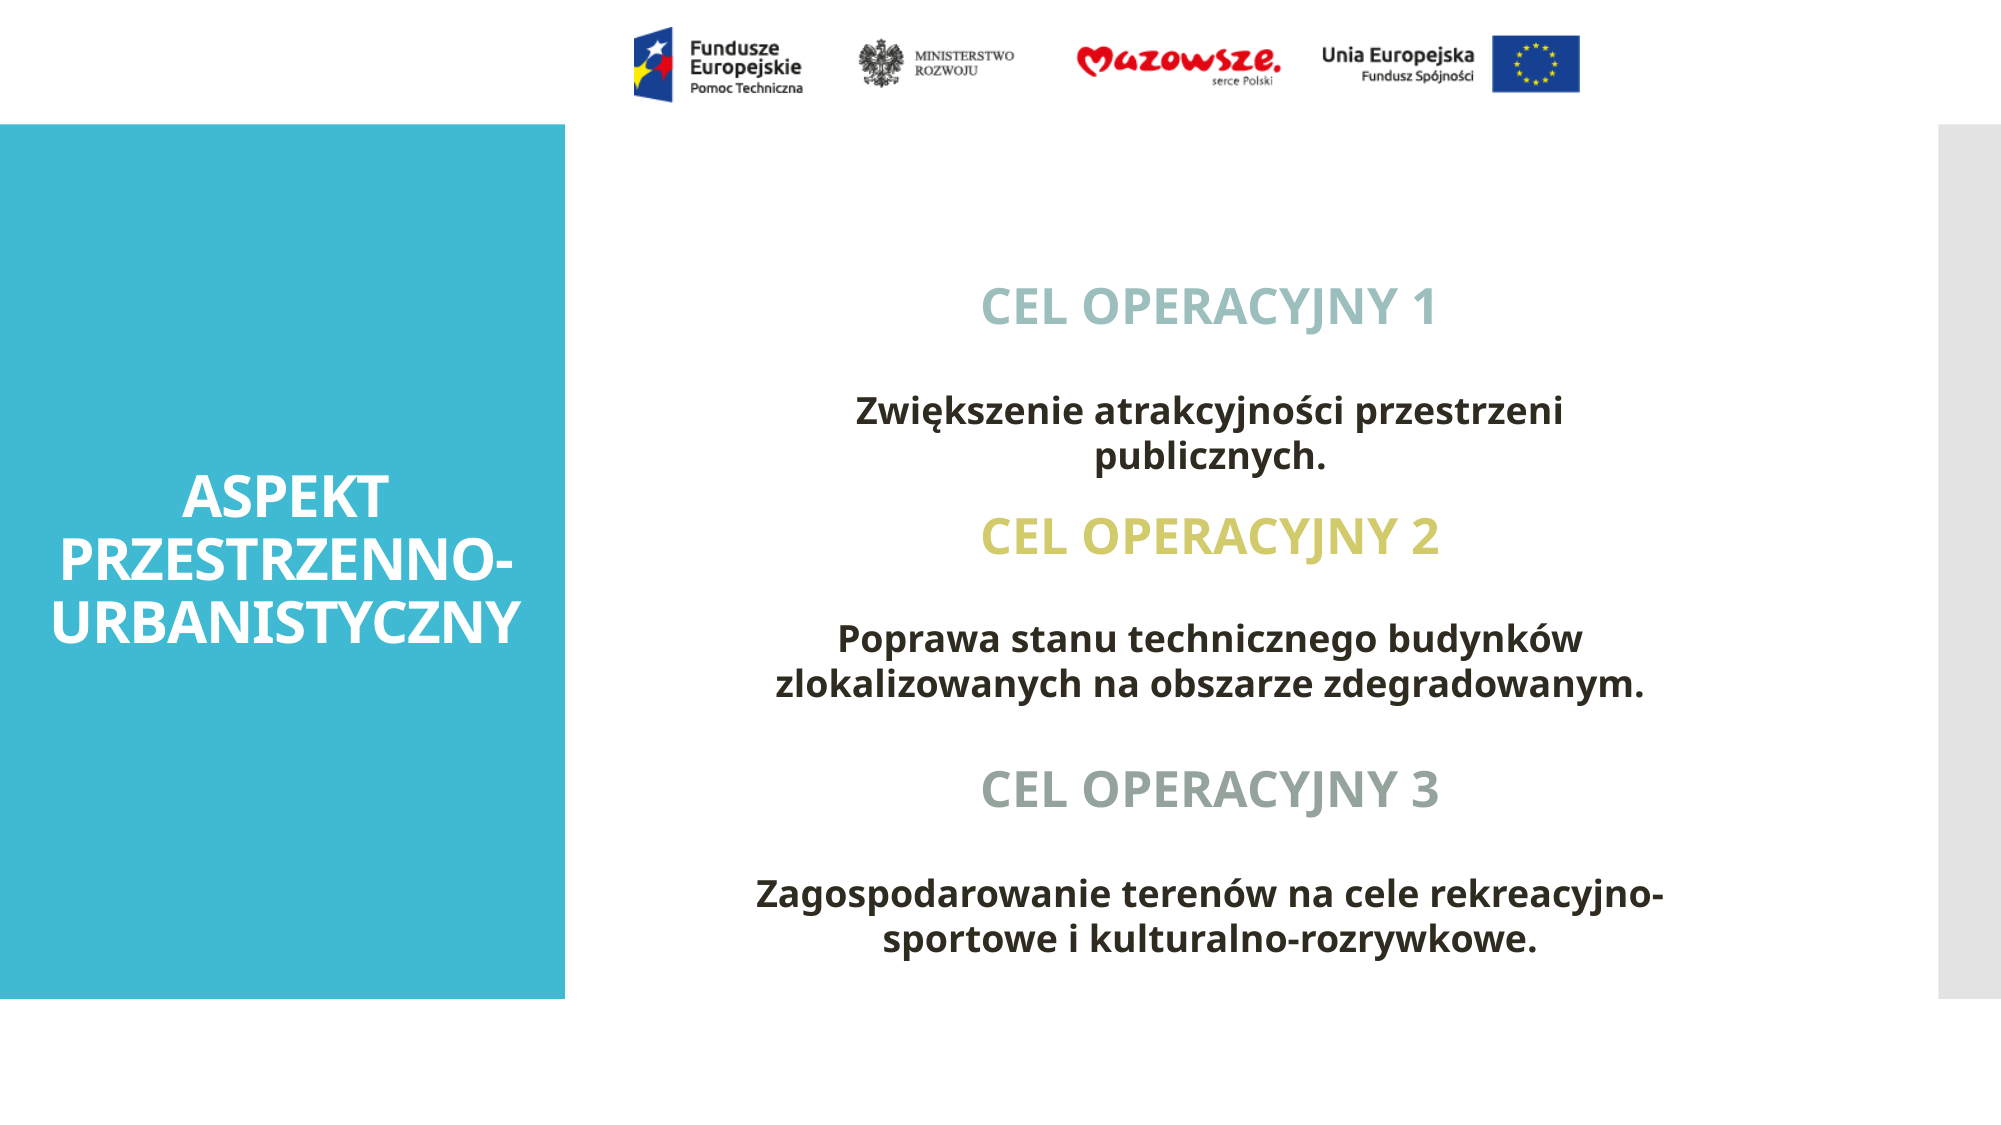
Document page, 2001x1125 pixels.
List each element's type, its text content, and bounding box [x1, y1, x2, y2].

text_box Zagospodarowanie terenów na cele rekreacyjno-sportowe i kulturalno-rozrywkowe. [710, 862, 1711, 967]
text_box Poprawa stanu technicznego budynków zlokalizowanych na obszarze zdegradowanym. [710, 607, 1711, 712]
text_box CEL OPERACYJNY 1 [965, 267, 1456, 343]
text_box CEL OPERACYJNY 3 [965, 749, 1456, 825]
title ASPEKT PRZESTRZENNO-URBANISTYCZNY [16, 184, 556, 940]
text_box CEL OPERACYJNY 2 [965, 496, 1456, 572]
text_box Zwiększenie atrakcyjności przestrzeni publicznych. [788, 379, 1632, 485]
picture [634, 27, 1580, 104]
